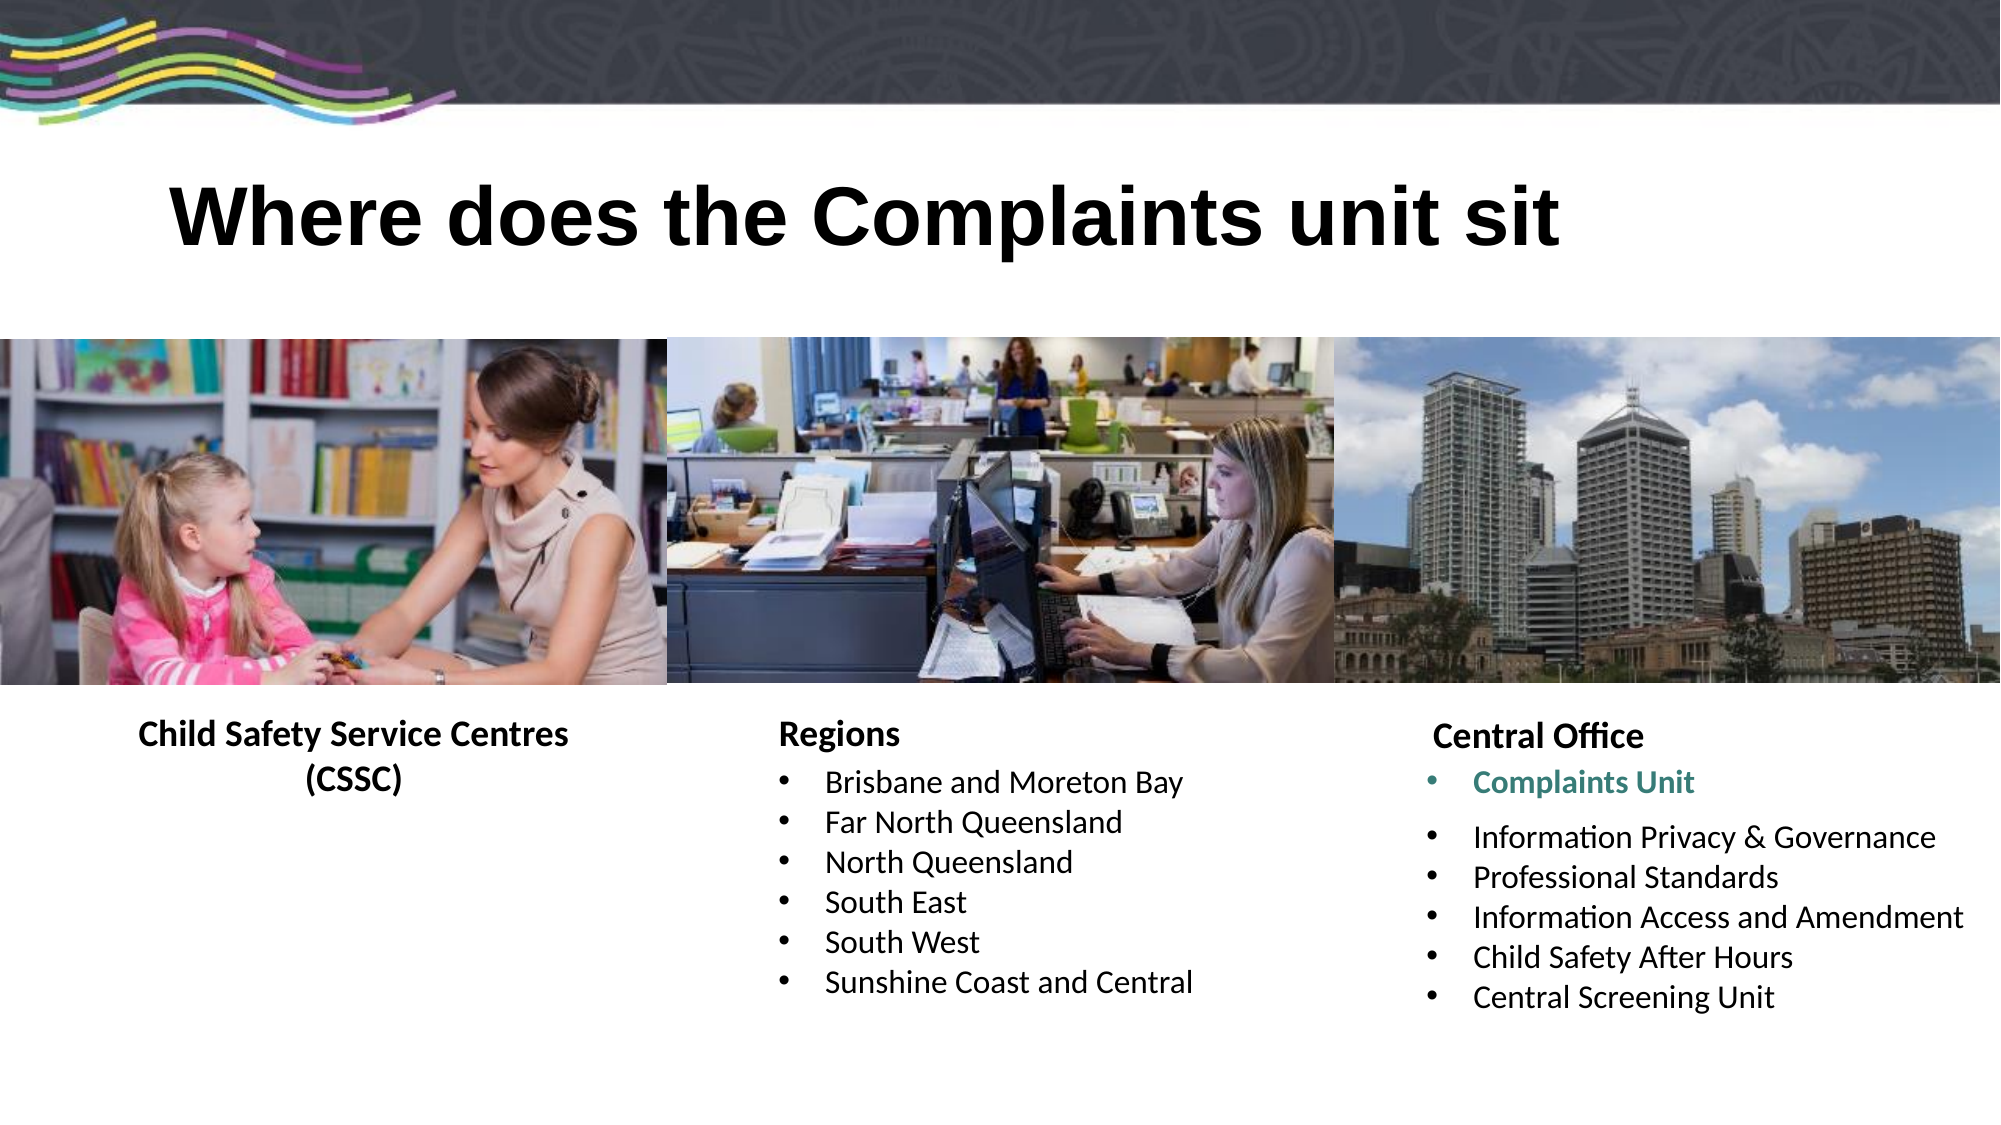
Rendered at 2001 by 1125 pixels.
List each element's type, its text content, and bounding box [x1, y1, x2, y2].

text_box Child Safety Service Centres (CSSC) [117, 701, 591, 807]
text_box Where does the Complaints unit sit [154, 154, 1955, 295]
picture [0, 0, 2000, 146]
text_box Brisbane and Moreton Bay Far North Queensland North Queensland South East South West Sunshine Coast and Central [763, 753, 1237, 1008]
text_box Regions [665, 701, 1014, 762]
text_box Information Privacy & Governance Professional Standards Information Access and Amendment Child Safety After Hours Central Screening Unit [1411, 808, 2000, 1023]
text_box Complaints Unit [1411, 753, 1728, 808]
text_box Central Office [1302, 703, 1776, 764]
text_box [0, 337, 2000, 685]
